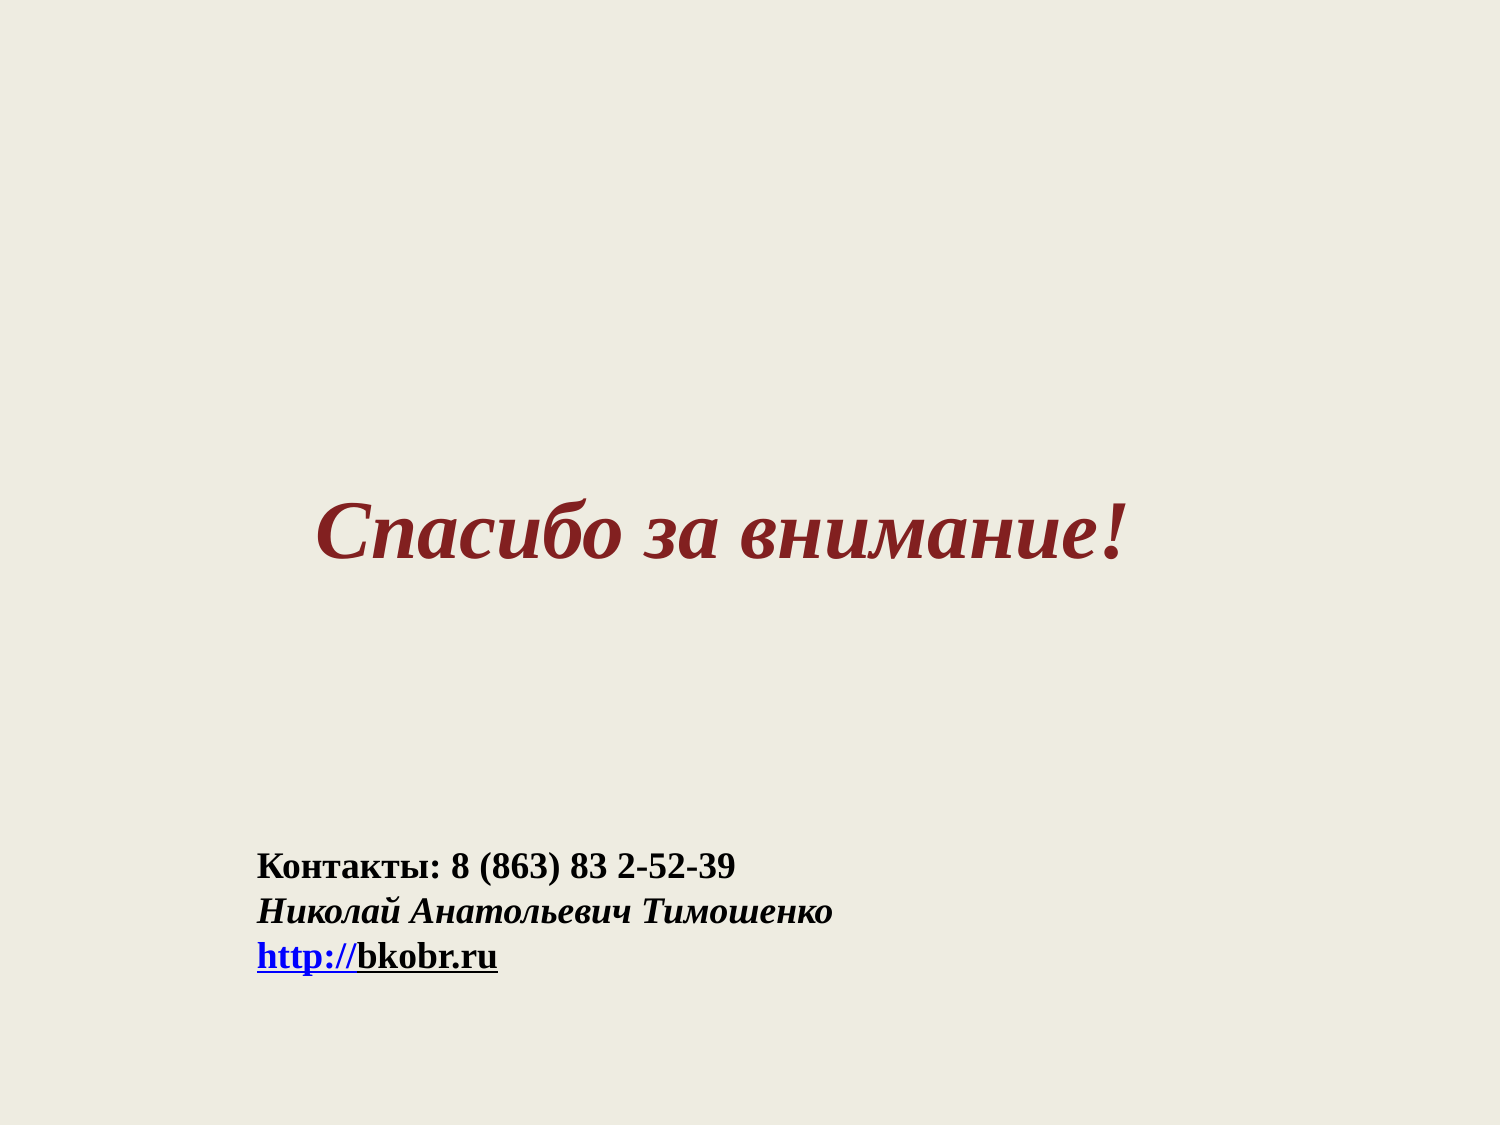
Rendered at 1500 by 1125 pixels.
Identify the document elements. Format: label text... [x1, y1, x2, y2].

text_box Контакты: 8 (863) 83 2-52-39 Николай Анатольевич Тимошенко http://bkobr.ru [242, 834, 939, 984]
text_box Спасибо за внимание! [301, 468, 1199, 583]
